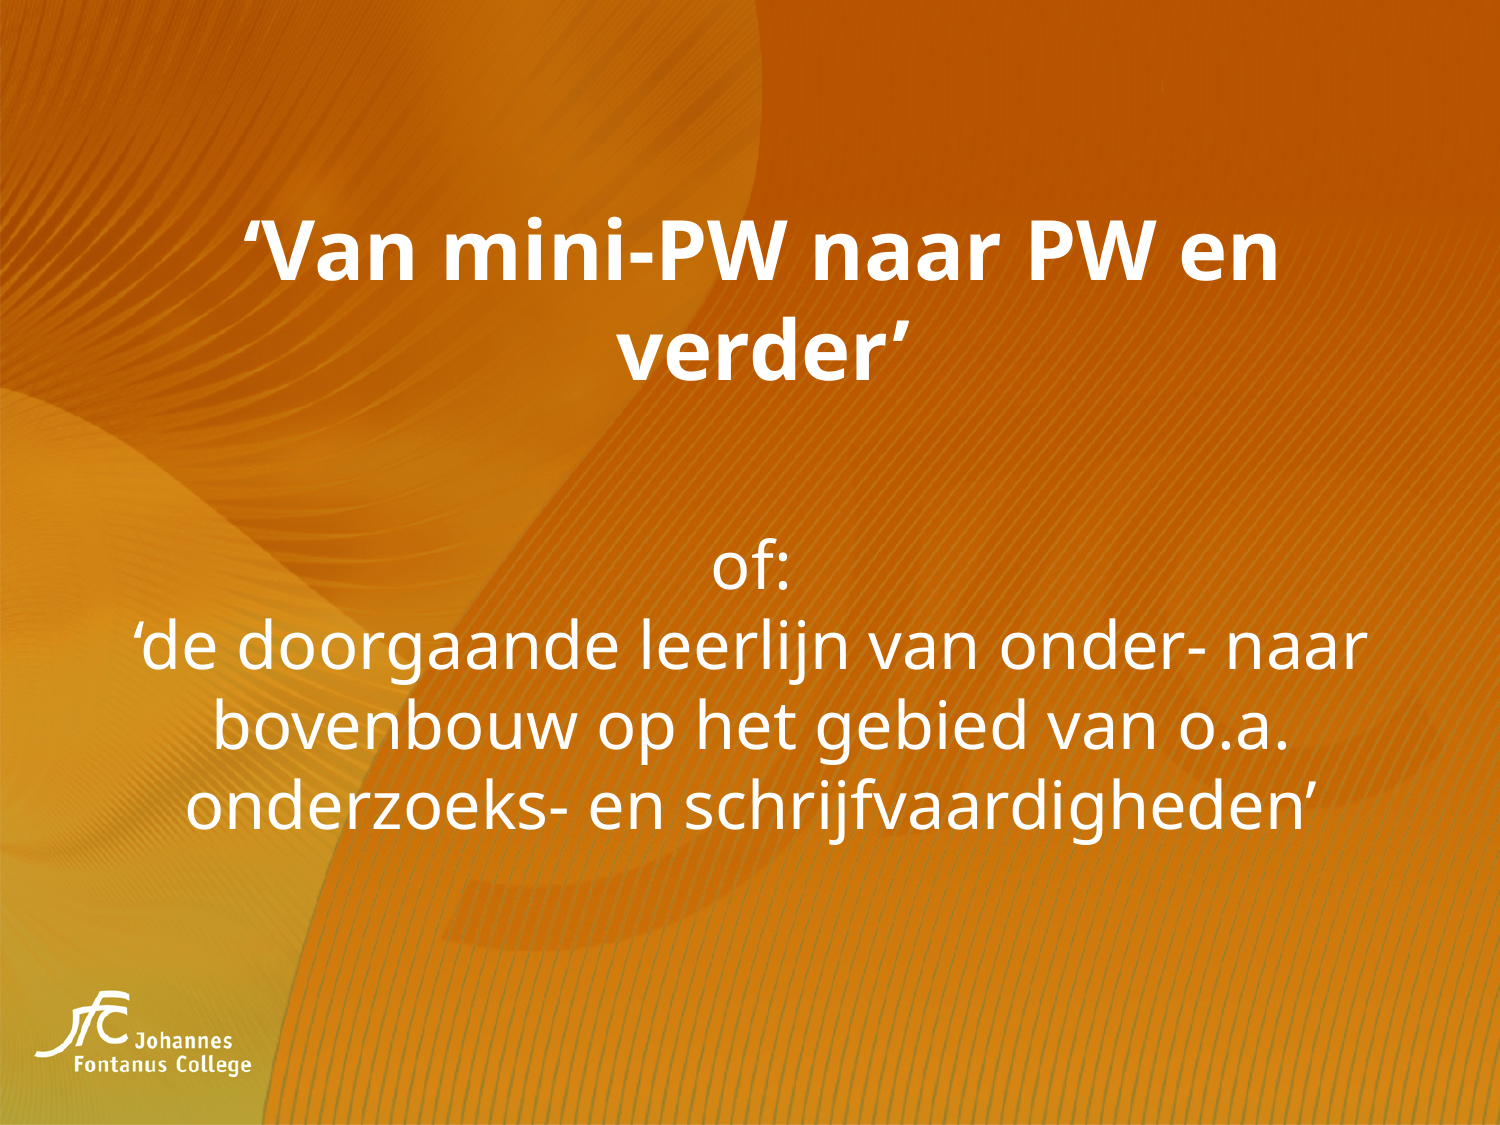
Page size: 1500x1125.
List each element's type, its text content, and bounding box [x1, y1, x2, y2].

picture [0, 0, 1500, 1125]
title ‘Van mini-PW naar PW en verder’ [88, 302, 1439, 492]
list of: ‘de doorgaande leerlijn van onder- naar bovenbouw op het gebied van o.a. onderzoeks- en schrijfvaardigheden’ [42, 515, 1461, 858]
